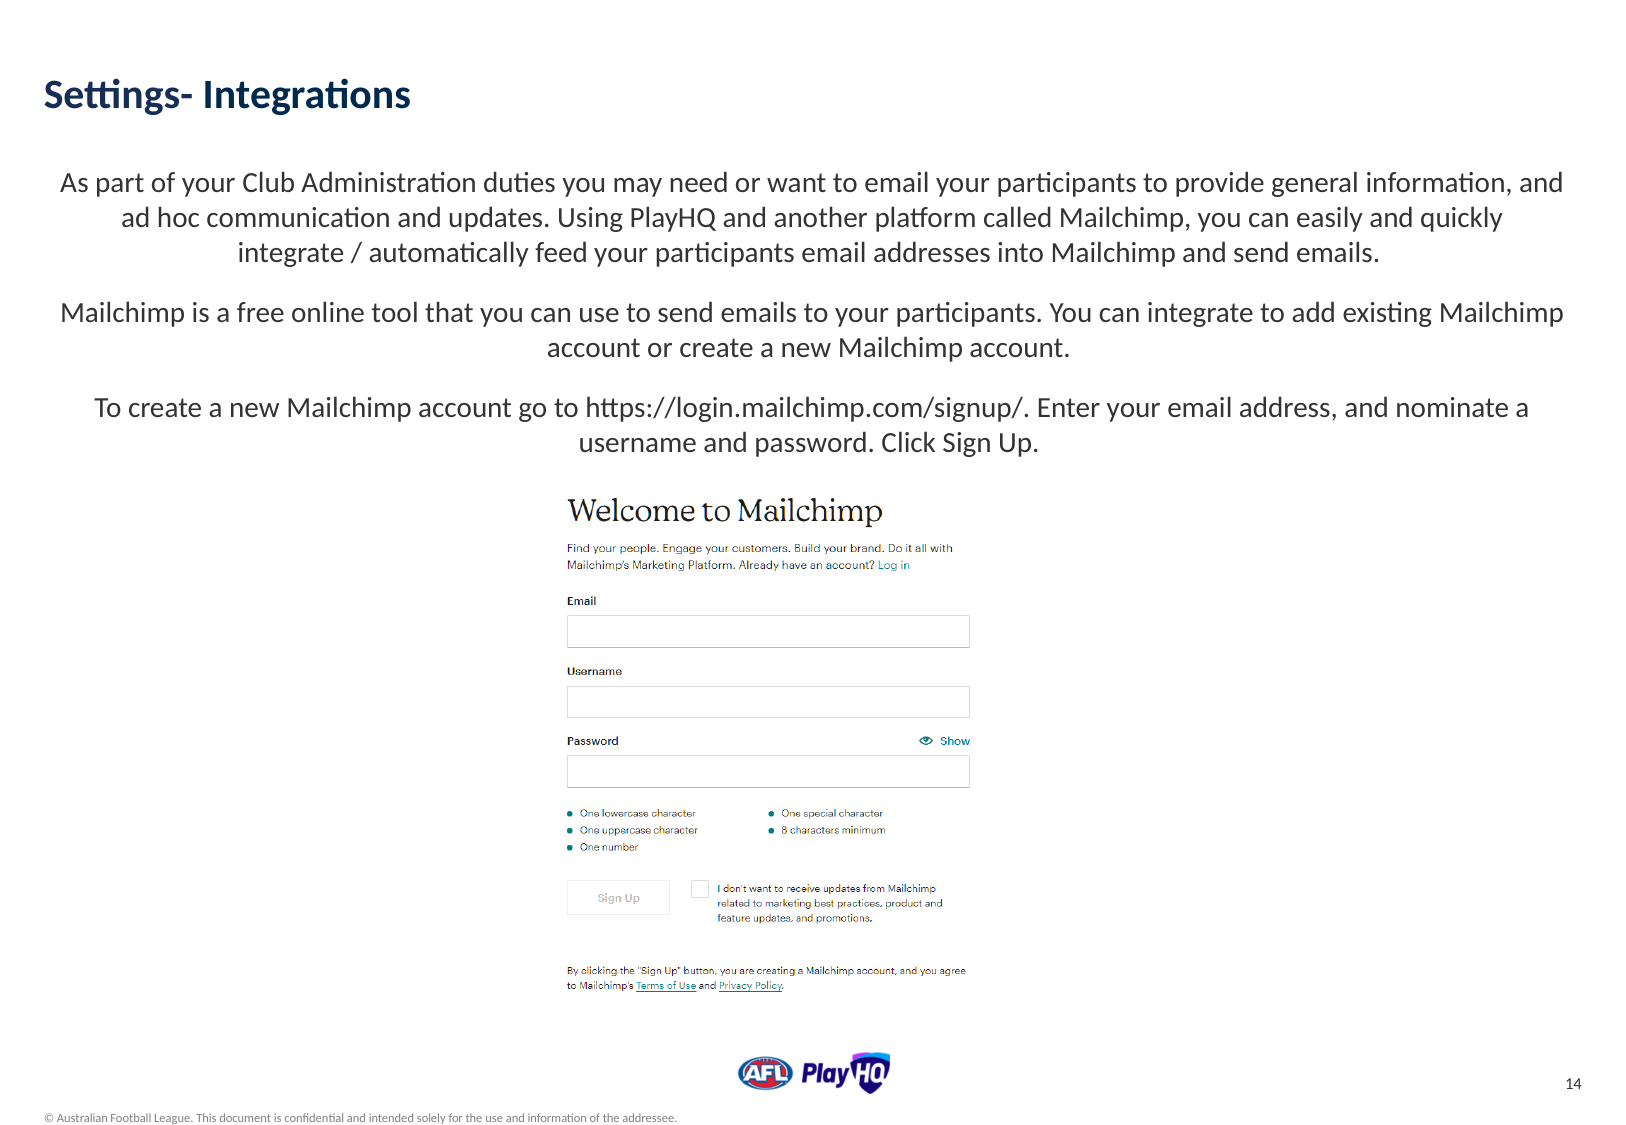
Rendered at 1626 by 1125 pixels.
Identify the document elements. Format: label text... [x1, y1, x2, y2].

list As part of your Club Administration duties you may need or want to email your participants to provide general information, and ad hoc communication and updates. Using PlayHQ and another platform called Mailchimp, you can easily and quickly integrate / automatically feed your participants email addresses into Mailchimp and send emails. Mailchimp is a free online tool that you can use to send emails to your participants. You can integrate to add existing Mailchimp account or create a new Mailchimp account. To create a new Mailchimp account go to https://login.mailchimp.com/signup/. Enter your email address, and nominate a username and password. Click Sign Up. [43, 156, 1582, 541]
picture [727, 1036, 898, 1094]
picture [539, 461, 998, 1009]
title Settings- Integrations [43, 30, 1583, 118]
